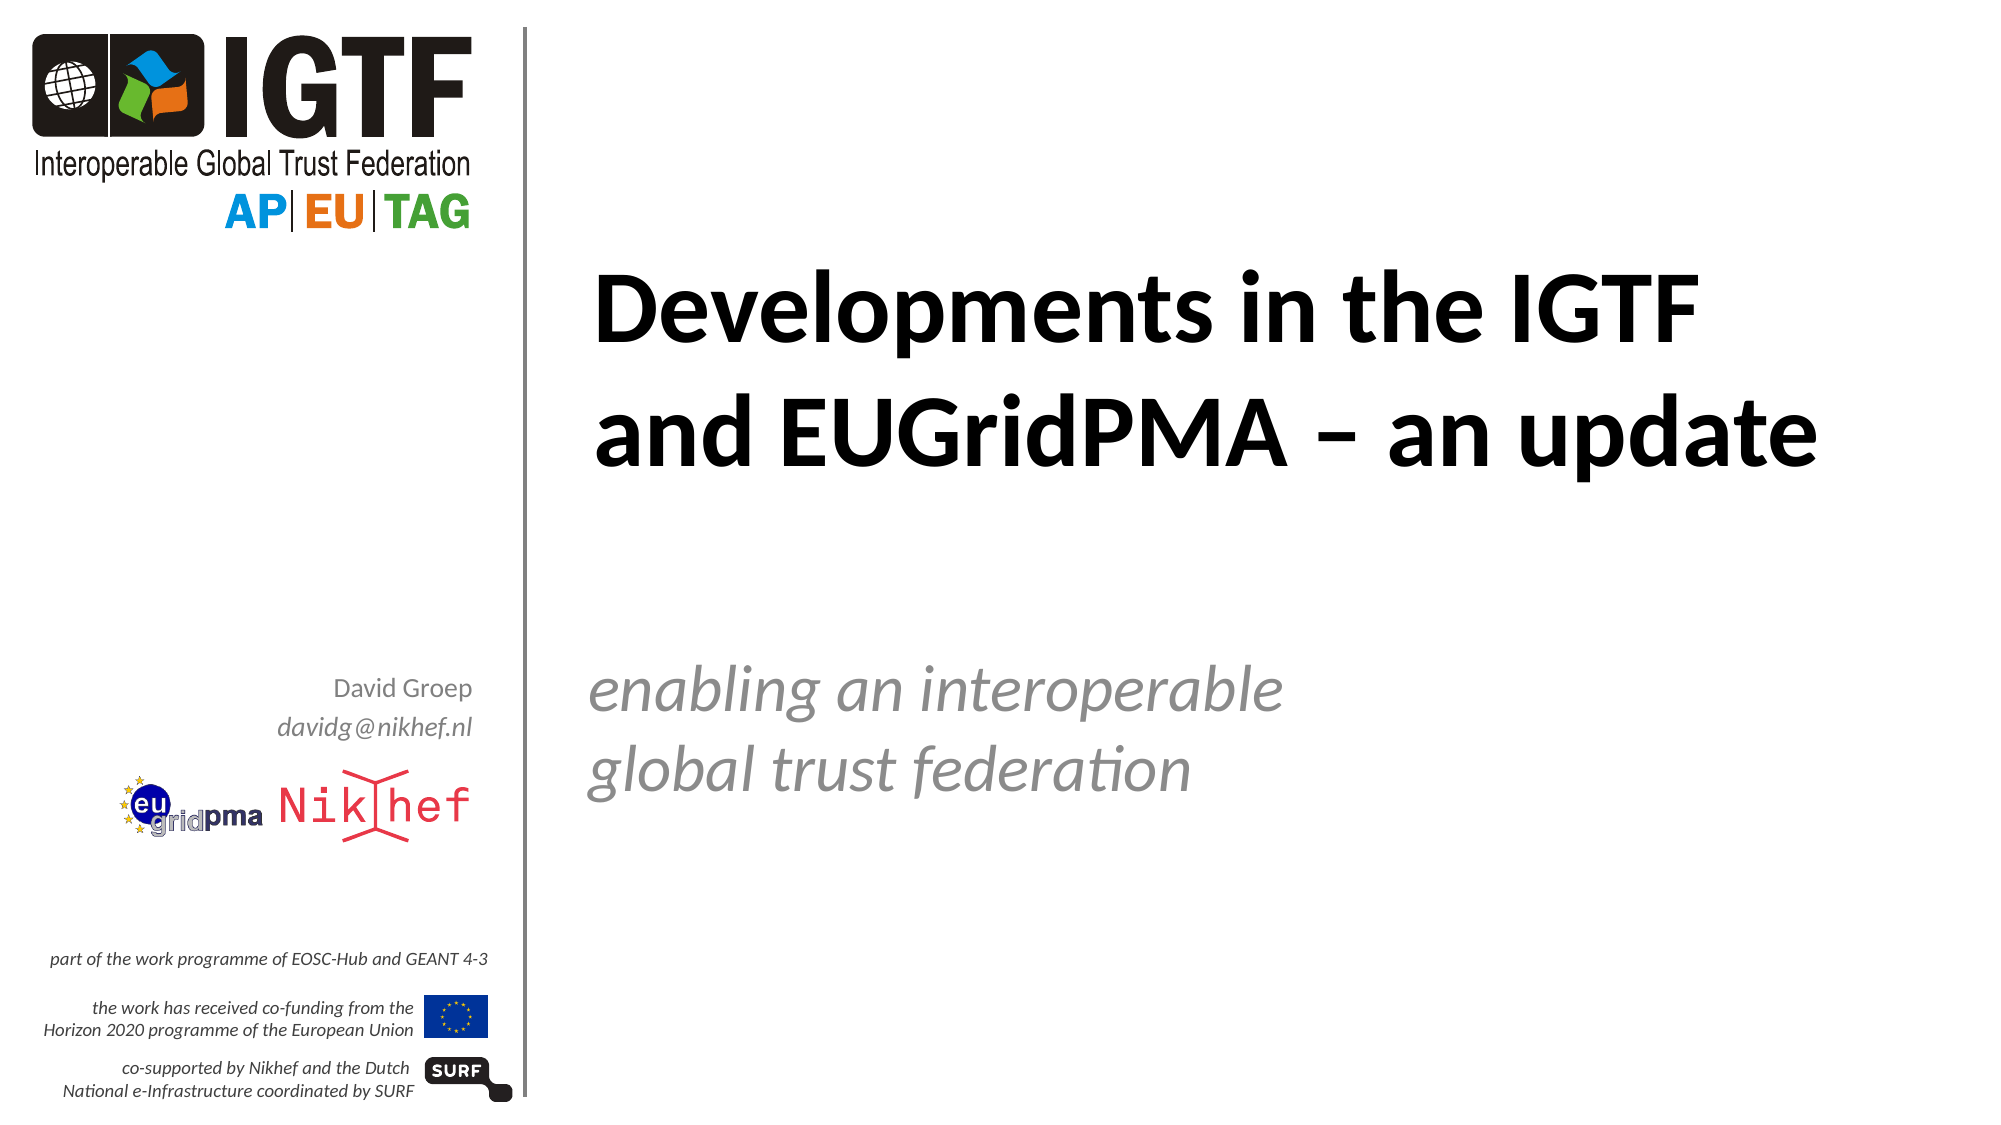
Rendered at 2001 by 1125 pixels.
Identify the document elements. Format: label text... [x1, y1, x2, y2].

text_box part of the work programme of EOSC-Hub and GEANT 4-3 [37, 939, 488, 977]
title Developments in the IGTF and EUGridPMA – an update [578, 231, 1914, 591]
list David Groep davidg@nikhef.nl [49, 662, 488, 750]
picture [280, 769, 469, 843]
subtitle enabling an interoperable global trust federation [573, 637, 1908, 925]
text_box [0, 1047, 513, 1109]
picture [119, 775, 263, 838]
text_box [37, 987, 488, 1045]
